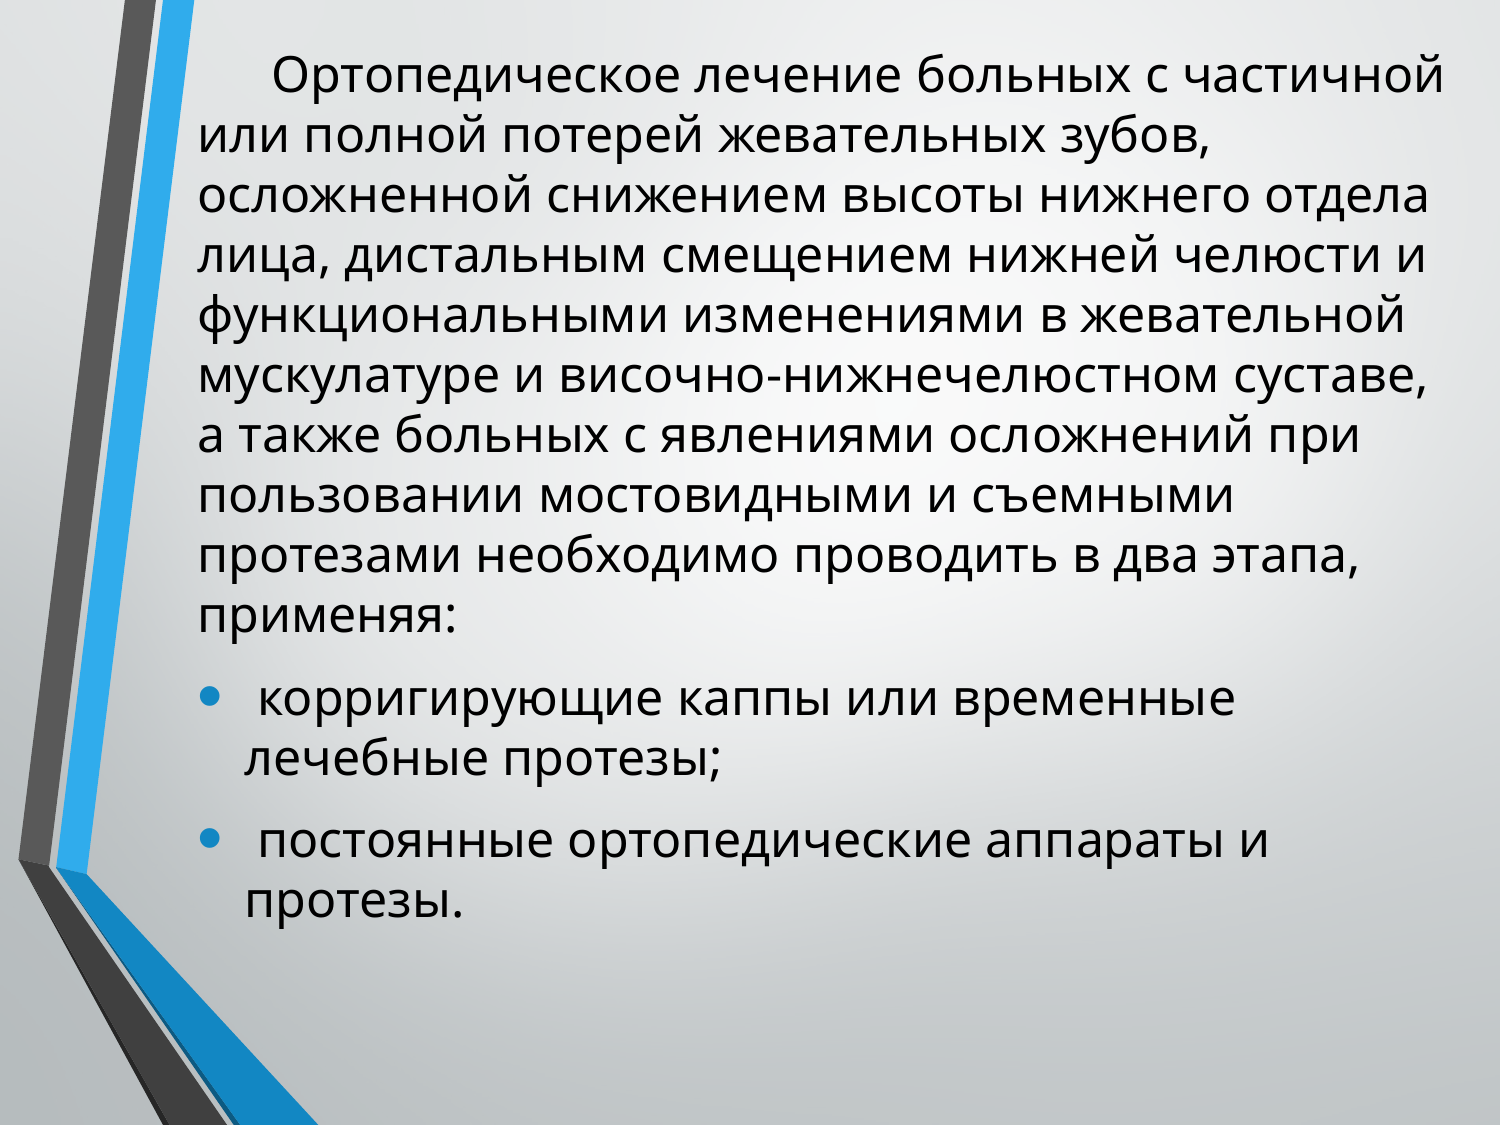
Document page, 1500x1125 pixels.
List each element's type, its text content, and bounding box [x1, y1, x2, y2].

list Ортопедическое лечение больных с частичной или полной потерей жевательных зубов, осложненной снижением высоты нижнего отдела лица, дистальным смещением нижней челюсти и функциональными изменениями в жевательной мускулатуре и височно-нижнечелюстном суставе, а также больных с явлениями осложнений при пользовании мостовидными и съемными протезами необходимо проводить в два этапа, применяя: корригирующие каппы или временные лечебные протезы; постоянные ортопедические аппараты и протезы. [182, 35, 1465, 950]
